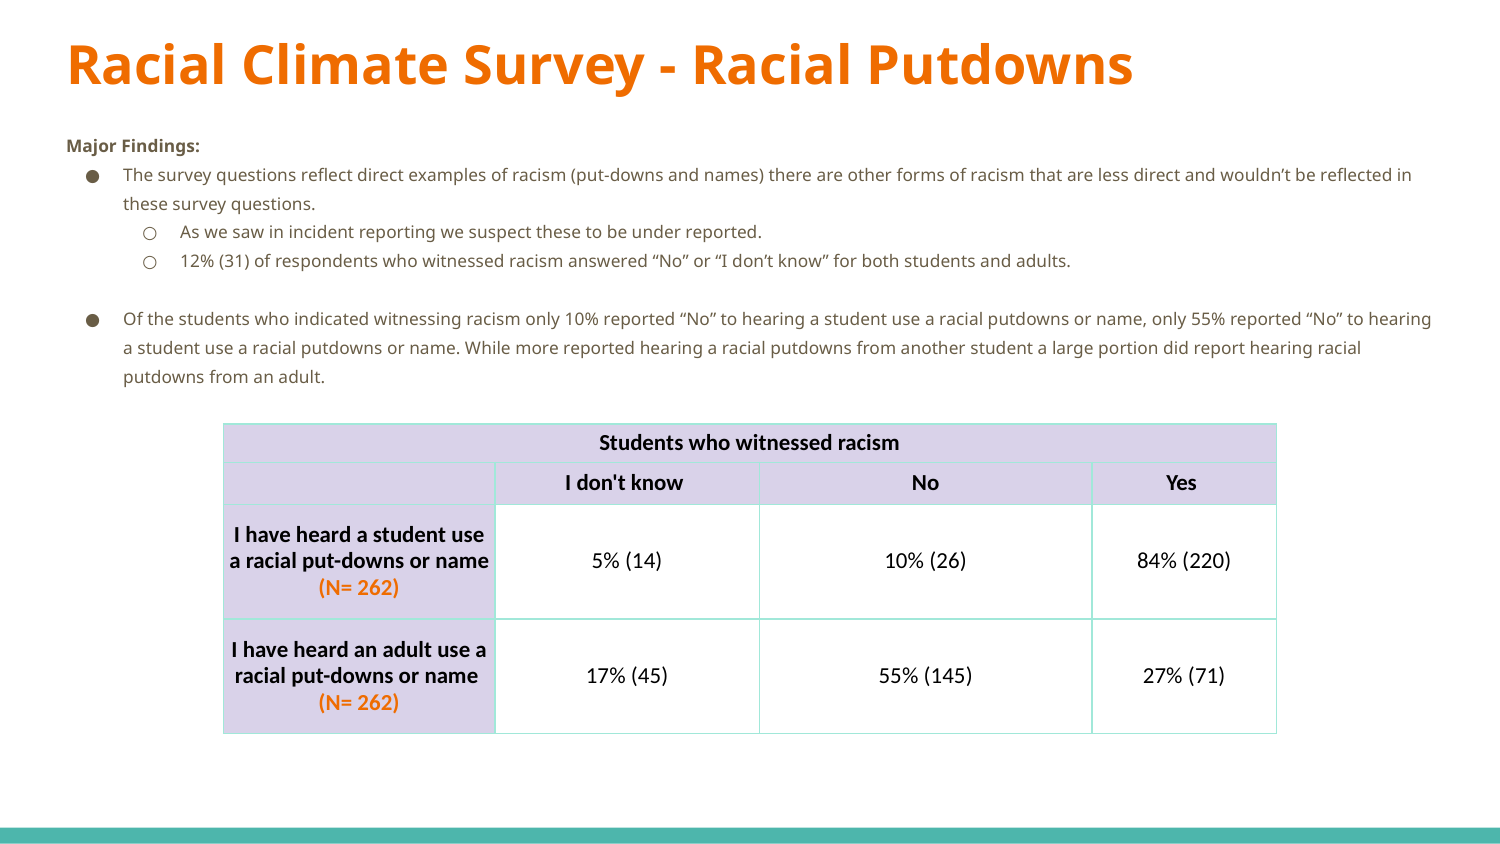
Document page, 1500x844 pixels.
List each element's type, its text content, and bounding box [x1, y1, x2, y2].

title Racial Climate Survey - Racial Putdowns [51, 19, 1449, 113]
table_cell I have heard an adult use a racial put-downs or name (N= 262) [224, 620, 494, 733]
table_cell I don't know [496, 463, 759, 504]
table_cell [224, 463, 494, 504]
table_cell 84% (220) [1093, 505, 1276, 618]
table_cell No [760, 463, 1091, 504]
table_cell 10% (26) [760, 505, 1091, 618]
table_cell 27% (71) [1093, 620, 1276, 733]
table_header Students who witnessed racism [224, 425, 1276, 462]
table_cell 55% (145) [760, 620, 1091, 733]
table_cell 5% (14) [496, 505, 759, 618]
table_cell Yes [1093, 463, 1276, 504]
table_cell 17% (45) [496, 620, 759, 733]
list Major Findings: The survey questions reflect direct examples of racism (put-downs and names) there are other forms of racism that are less direct and wouldn’t be reflected in these survey questions. As we saw in incident reporting we suspect these to be under reported. 12% (31) of respondents who witnessed racism answered “No” or “I don’t know” for both students and adults. Of the students who indicated witnessing racism only 10% reported “No” to hearing a student use a racial putdowns or name, only 55% reported “No” to hearing a student use a racial putdowns or name. While more reported hearing a racial putdowns from another student a large portion did report hearing racial putdowns from an adult. [51, 113, 1449, 405]
table_cell I have heard a student use a racial put-downs or name (N= 262) [224, 505, 494, 618]
